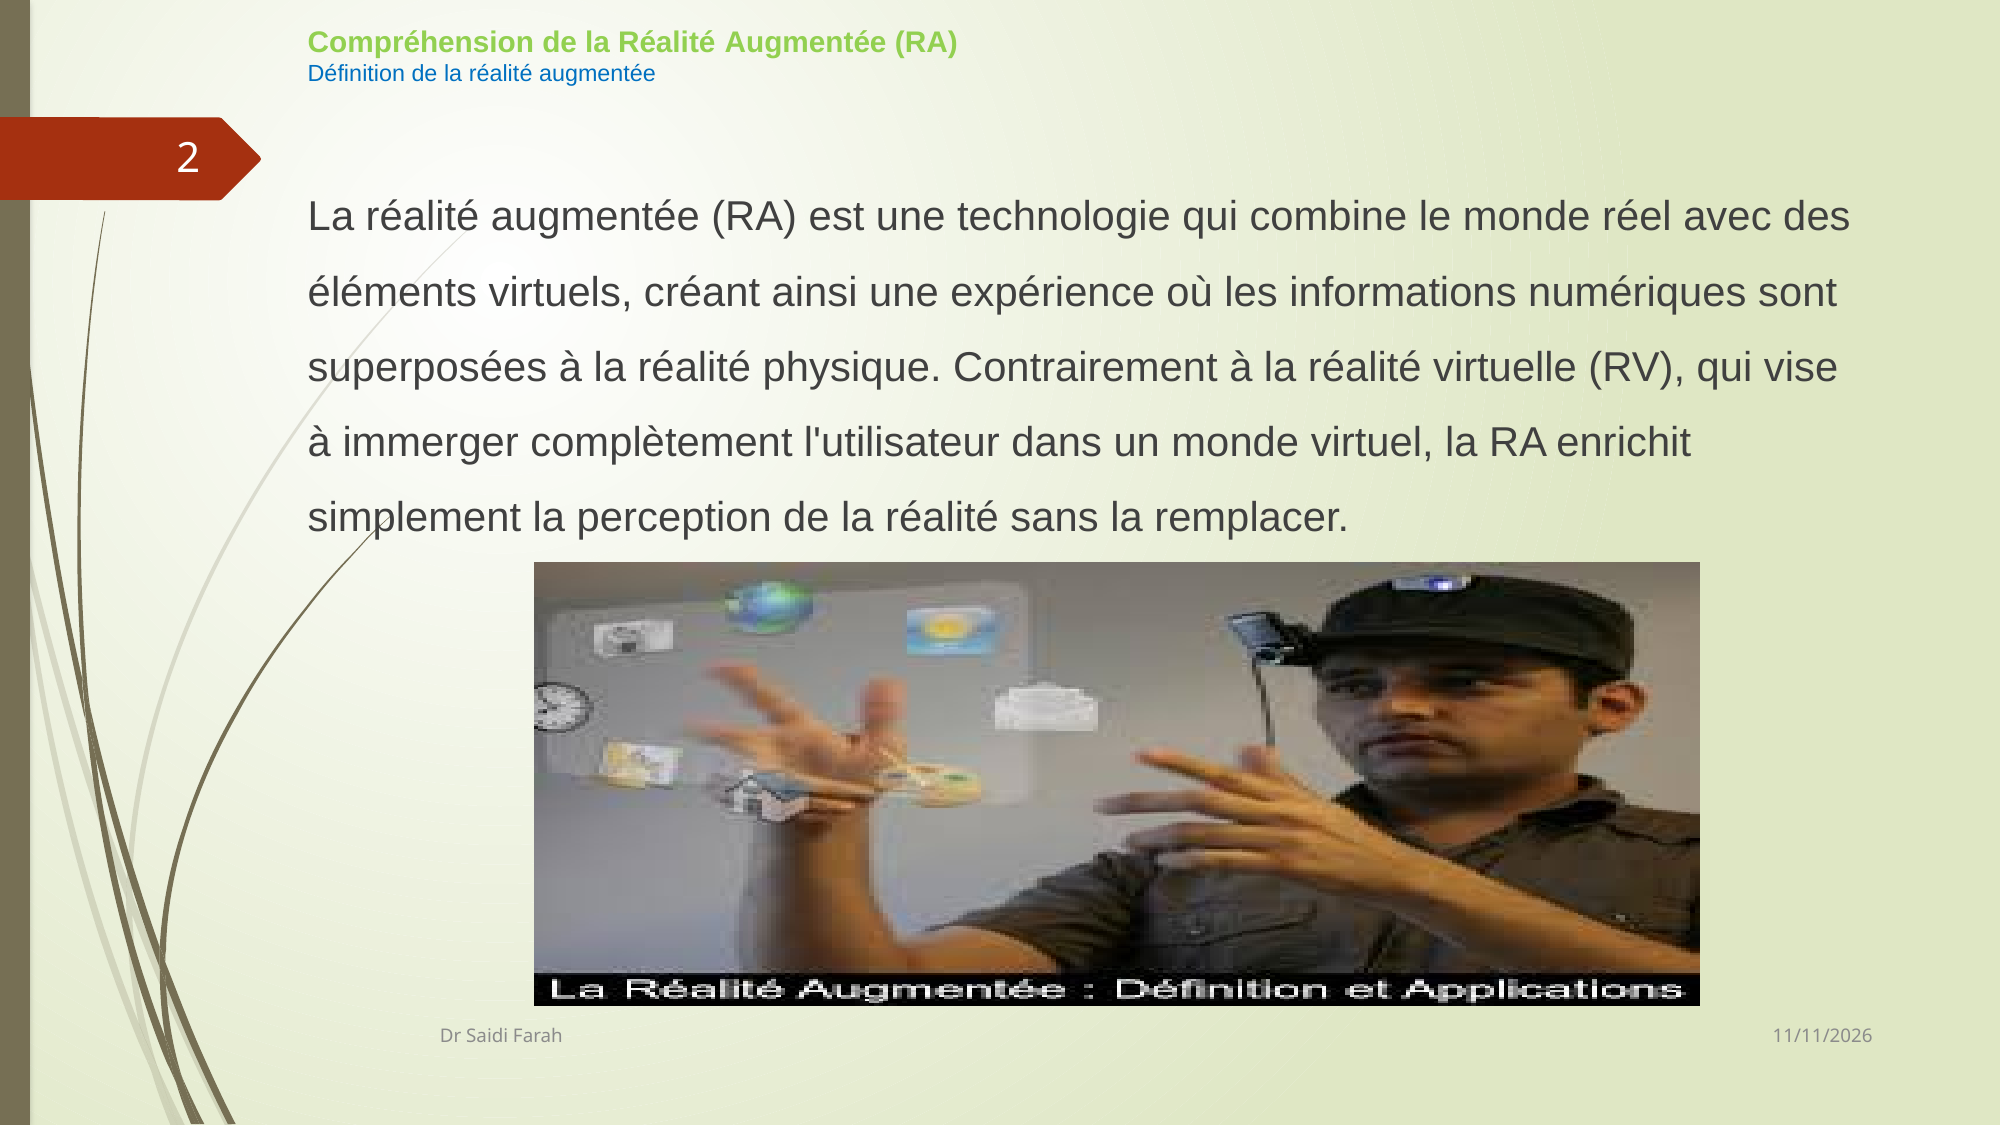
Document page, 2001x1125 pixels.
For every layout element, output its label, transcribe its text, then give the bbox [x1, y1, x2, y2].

slide_number 2 [87, 129, 216, 190]
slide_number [1699, 1005, 1888, 1067]
footer Dr Saidi Farah [424, 1006, 1675, 1067]
title Compréhension de la Réalité Augmentée (RA) Définition de la réalité augmentée [292, 15, 1755, 156]
picture [534, 562, 1700, 1006]
list La réalité augmentée (RA) est une technologie qui combine le monde réel avec des éléments virtuels, créant ainsi une expérience où les informations numériques sont superposées à la réalité physique. Contrairement à la réalité virtuelle (RV), qui vise à immerger complètement l'utilisateur dans un monde virtuel, la RA enrichit simplement la perception de la réalité sans la remplacer. [292, 156, 1888, 585]
